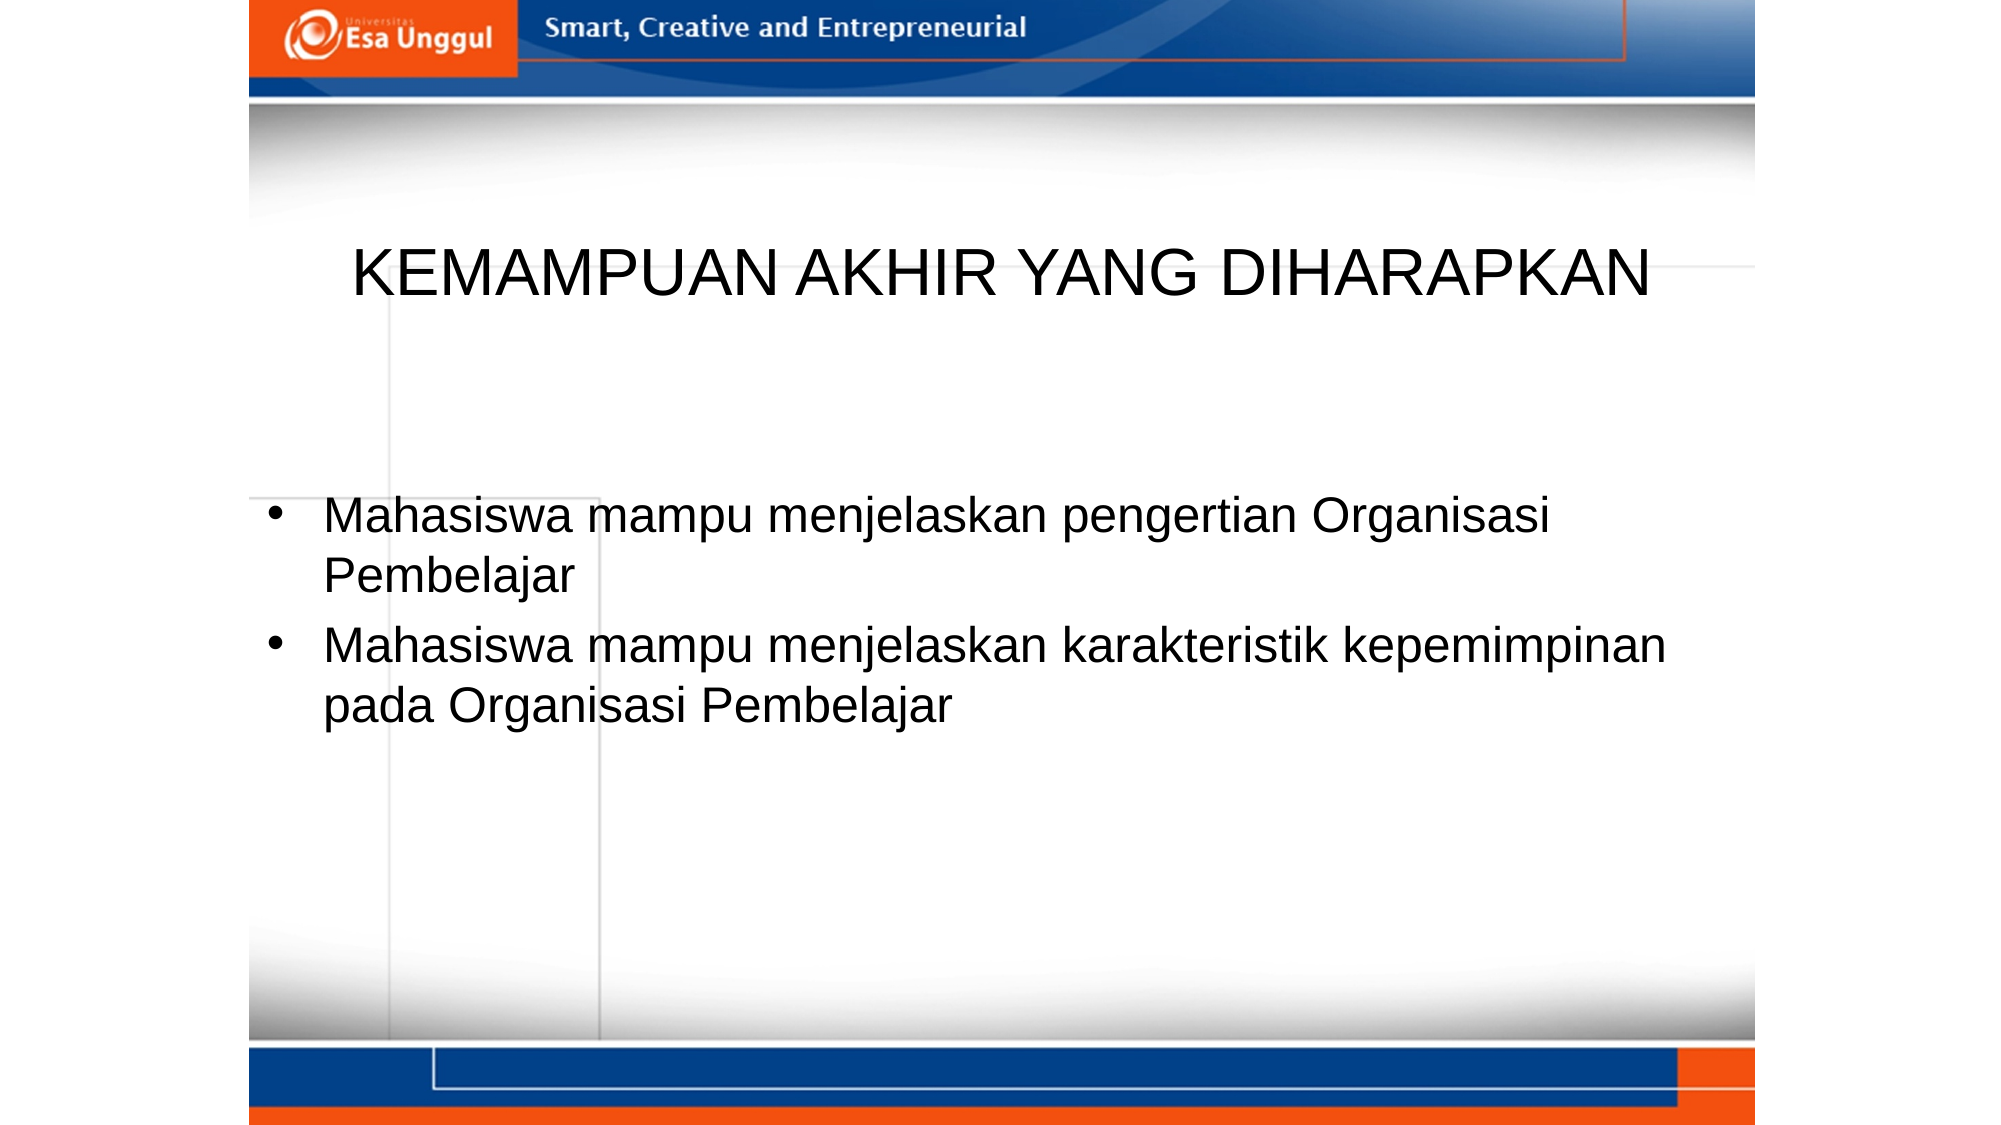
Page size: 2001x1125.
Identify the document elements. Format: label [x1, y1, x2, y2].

picture [249, 0, 1755, 1125]
